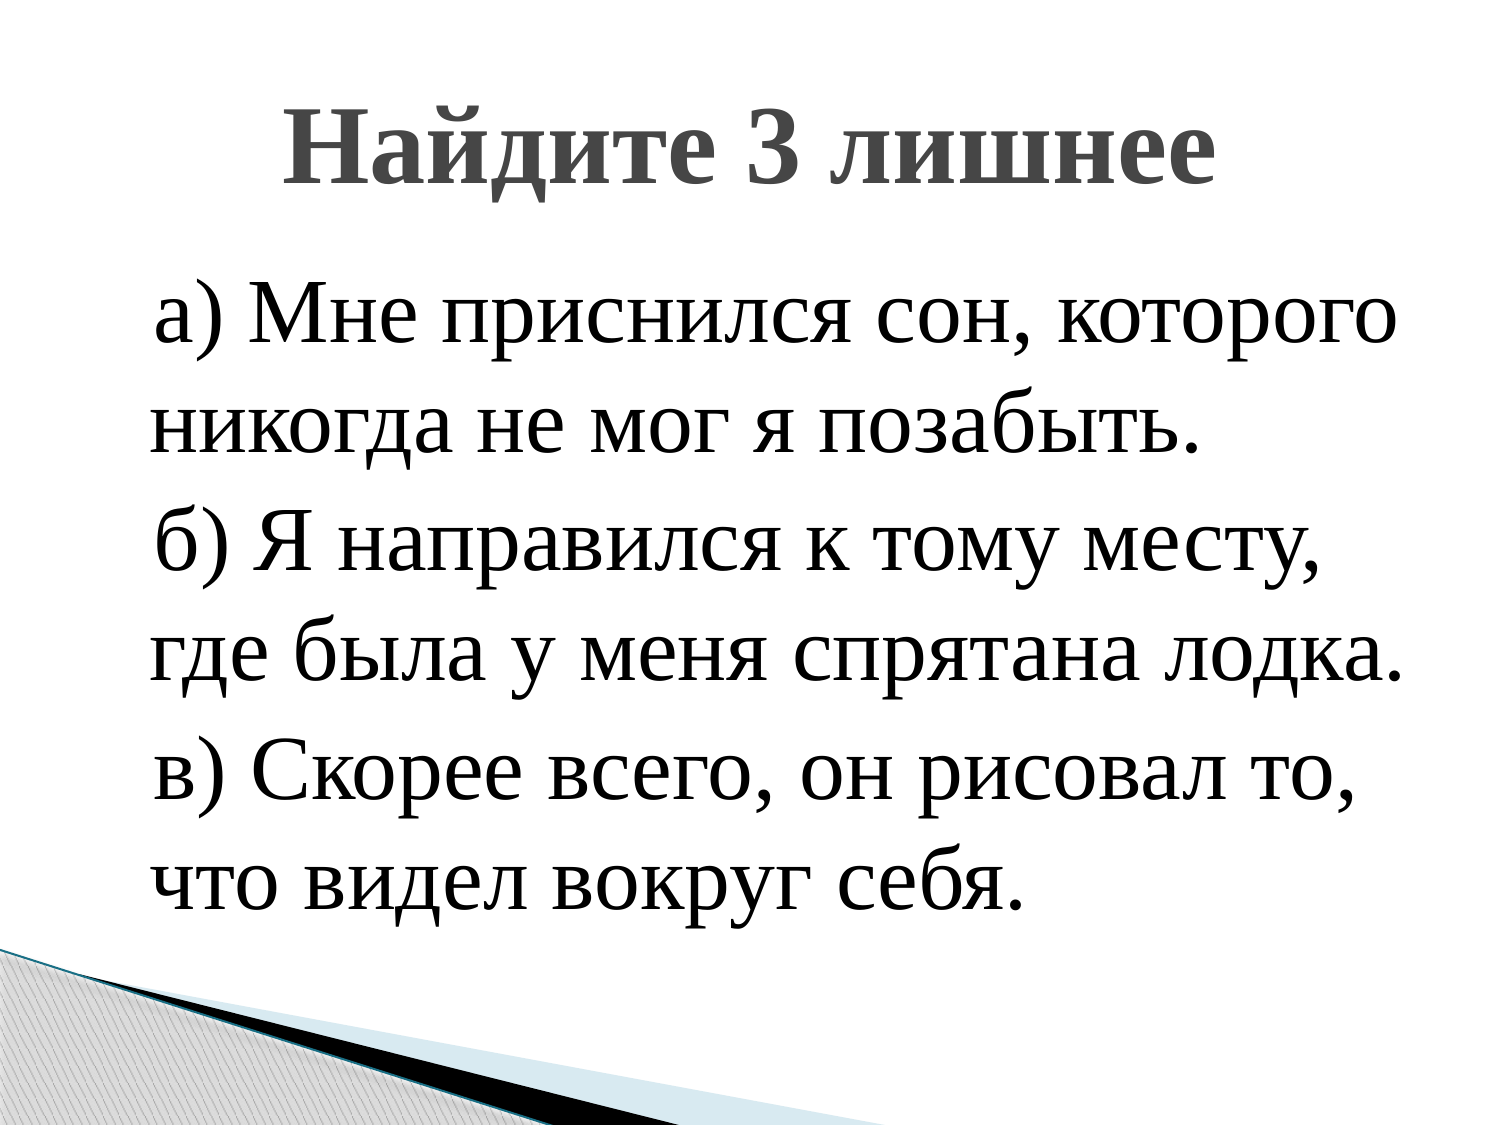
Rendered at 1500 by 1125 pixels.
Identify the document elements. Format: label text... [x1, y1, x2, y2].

title Найдите 3 лишнее [75, 45, 1425, 233]
list а) Мне приснился сон, которого никогда не мог я позабыть. б) Я направился к тому месту, где была у меня спрятана лодка. в) Скорее всего, он рисовал то, что видел вокруг себя. [75, 243, 1425, 986]
